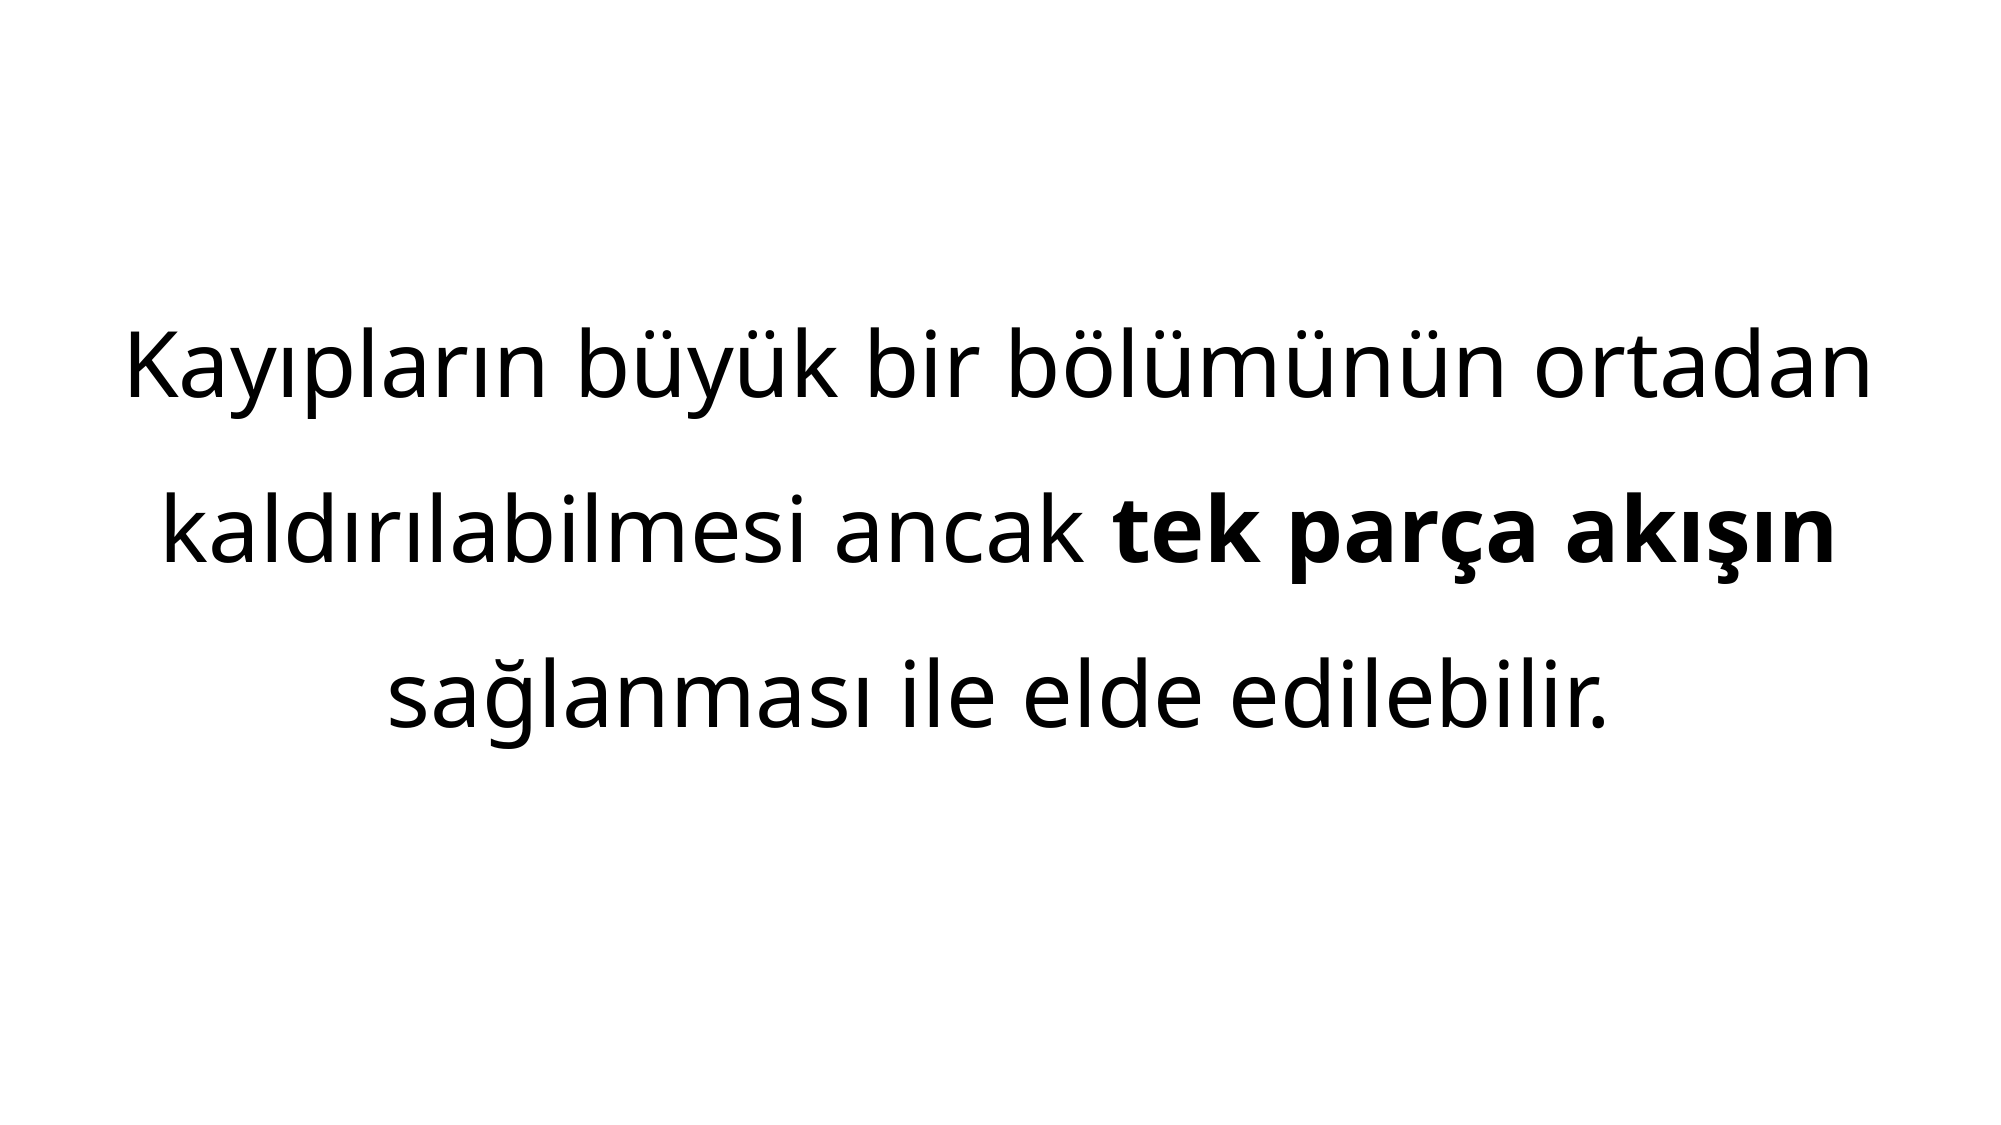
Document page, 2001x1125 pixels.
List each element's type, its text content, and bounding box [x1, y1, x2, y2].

list Kayıpların büyük bir bölümünün ortadan kaldırılabilmesi ancak tek parça akışın sağlanması ile elde edilebilir. [0, 0, 2000, 1108]
